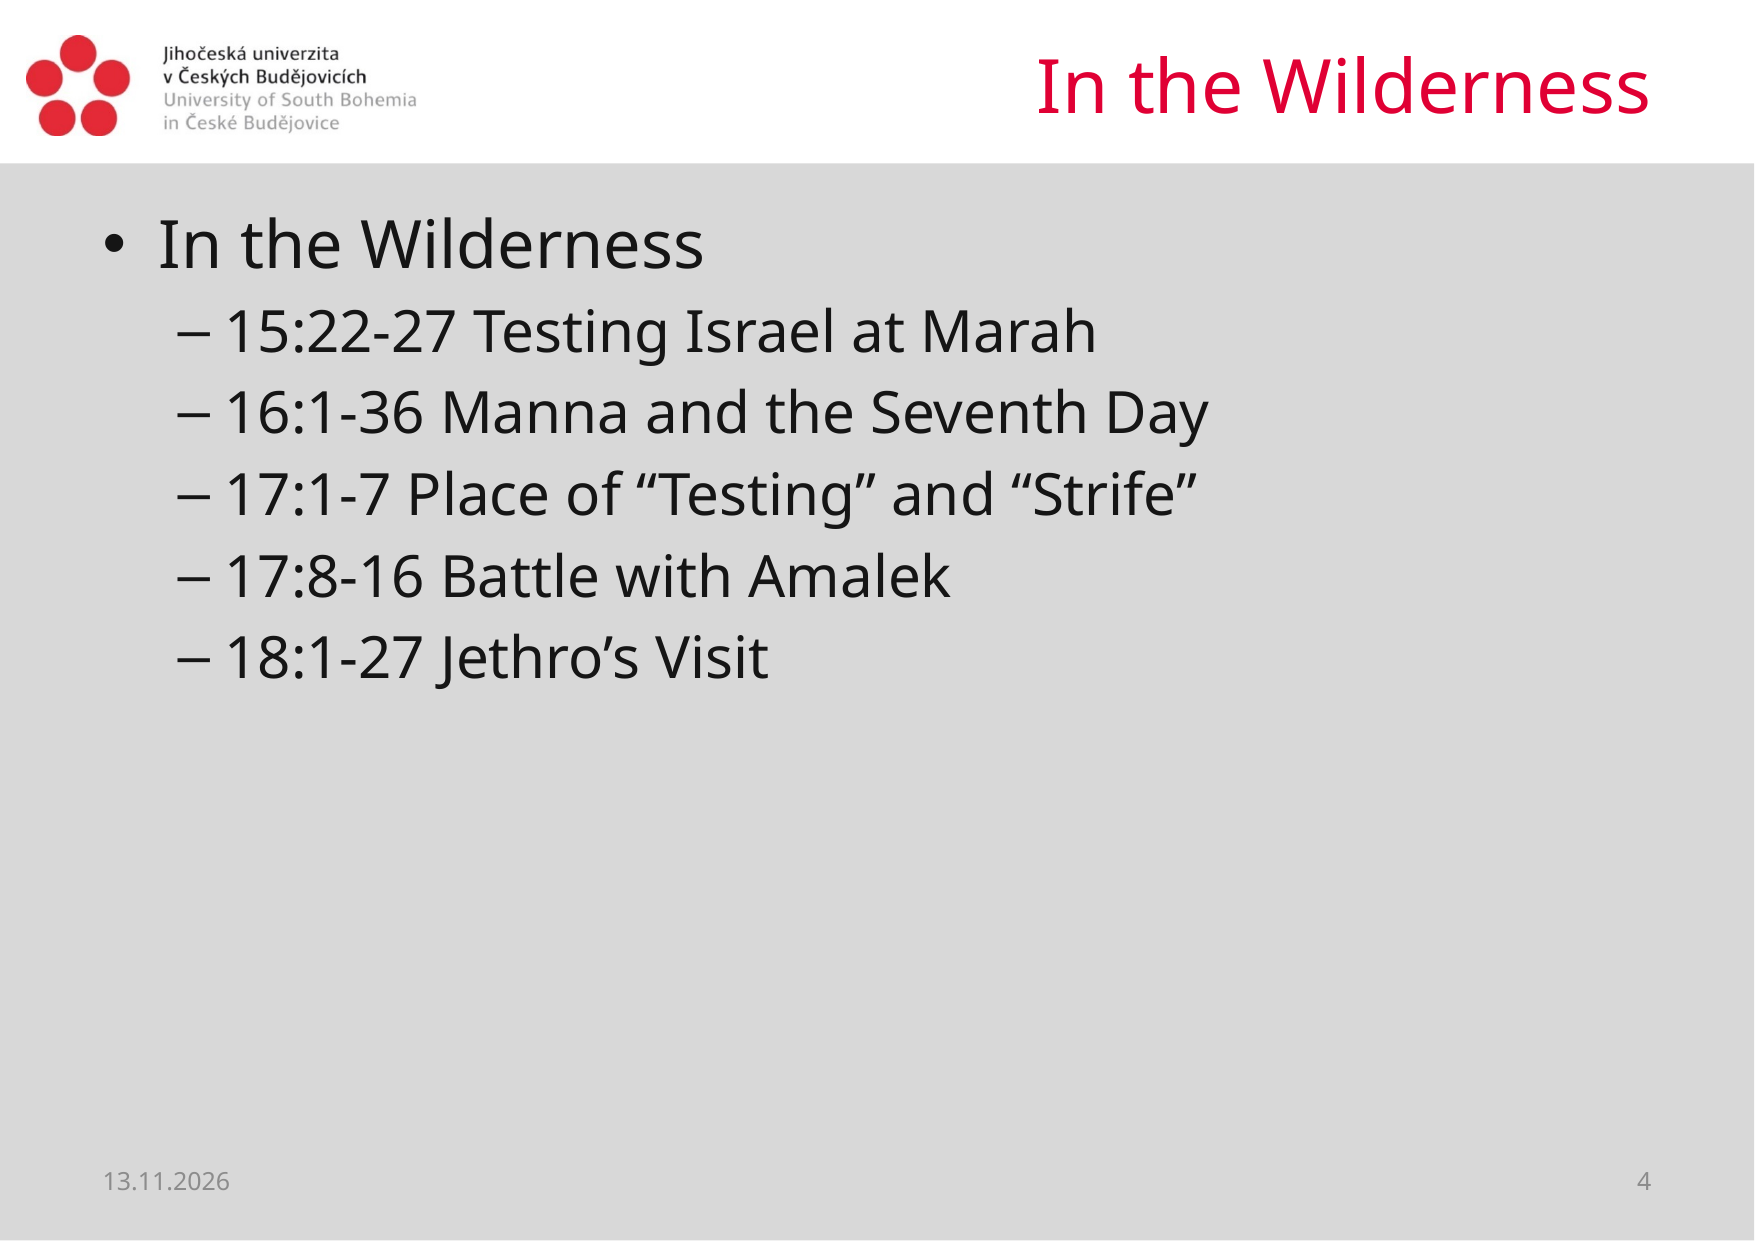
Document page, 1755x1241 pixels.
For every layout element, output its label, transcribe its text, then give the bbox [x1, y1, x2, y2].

title In the Wilderness [448, 29, 1667, 139]
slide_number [87, 1149, 498, 1216]
list In the Wilderness 15:22-27 Testing Israel at Marah 16:1-36 Manna and the Seventh Day 17:1-7 Place of “Testing” and “Strife” 17:8-16 Battle with Amalek 18:1-27 Jethro’s Visit [87, 194, 1667, 1109]
picture [26, 35, 417, 136]
slide_number 4 [1257, 1149, 1667, 1216]
